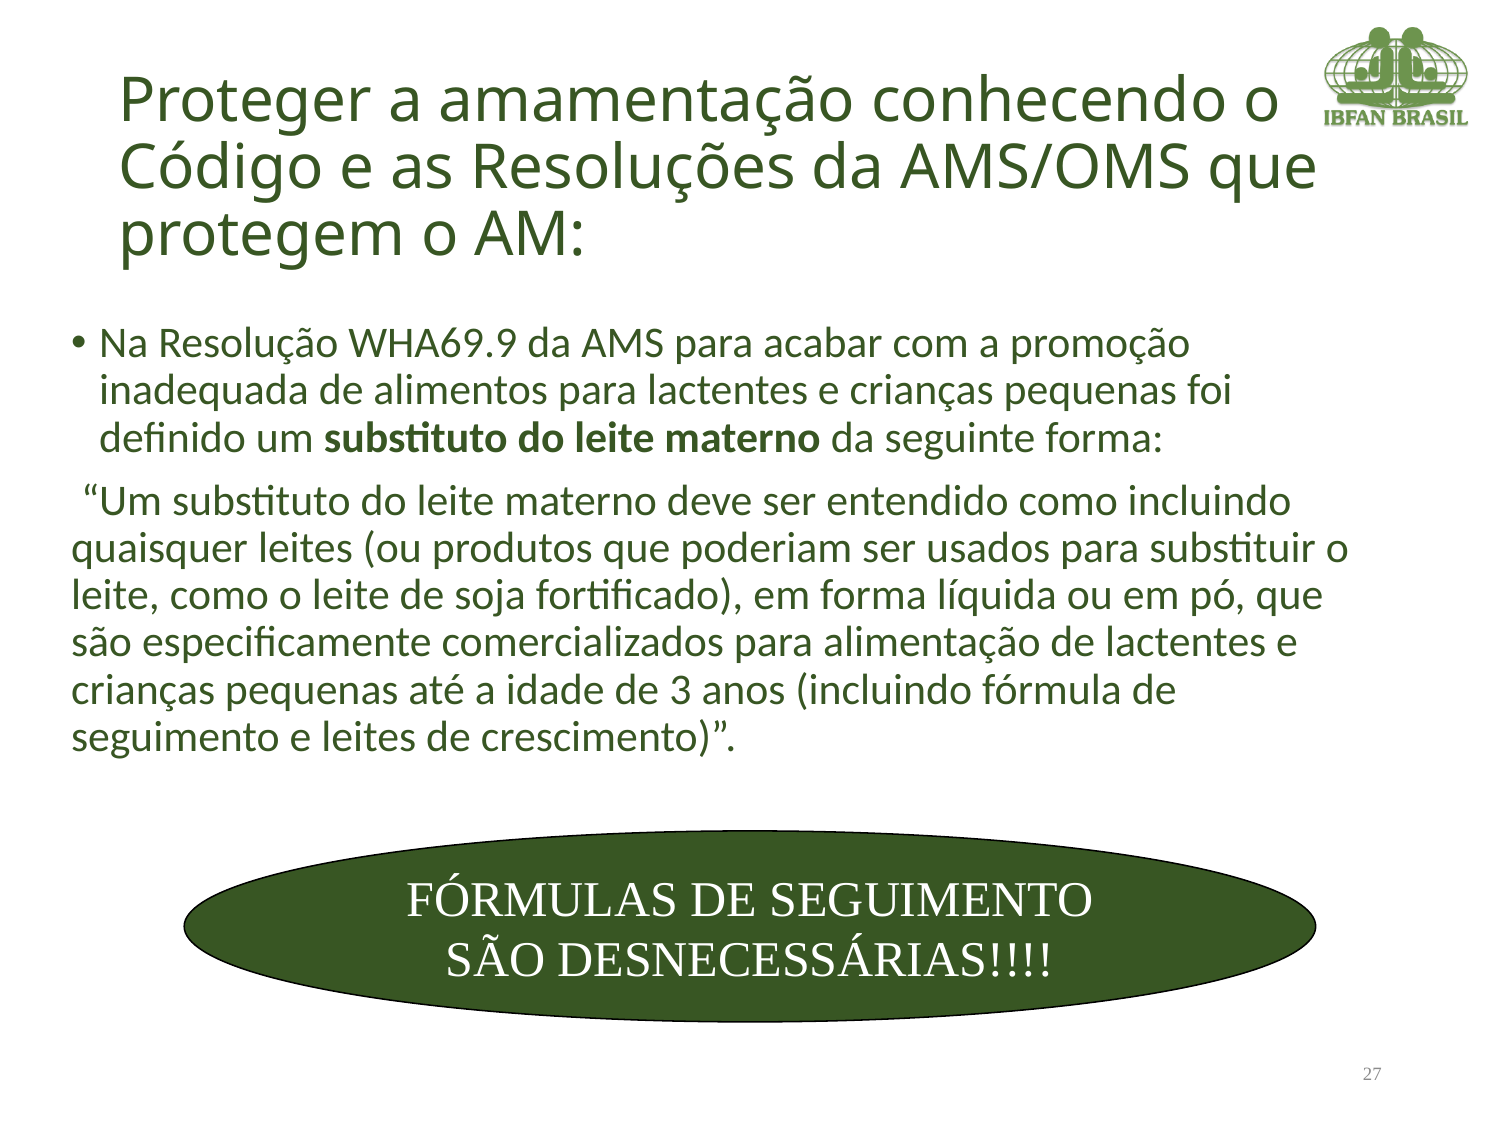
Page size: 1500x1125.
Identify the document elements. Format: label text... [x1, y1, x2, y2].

title Proteger a amamentação conhecendo o Código e as Resoluções da AMS/OMS que protegem o AM: [103, 59, 1397, 278]
list Na Resolução WHA69.9 da AMS para acabar com a promoção inadequada de alimentos para lactentes e crianças pequenas foi definido um substituto do leite materno da seguinte forma: “Um substituto do leite materno deve ser entendido como incluindo quaisquer leites (ou produtos que poderiam ser usados para substituir o leite, como o leite de soja fortificado), em forma líquida ou em pó, que são especificamente comercializados para alimentação de lactentes e crianças pequenas até a idade de 3 anos (incluindo fórmula de seguimento e leites de crescimento)”. [55, 312, 1403, 988]
slide_number 27 [1059, 1042, 1397, 1103]
text_box FÓRMULAS DE SEGUIMENTO SÃO DESNECESSÁRIAS!!!! [184, 830, 1316, 1022]
picture [1322, 26, 1469, 127]
